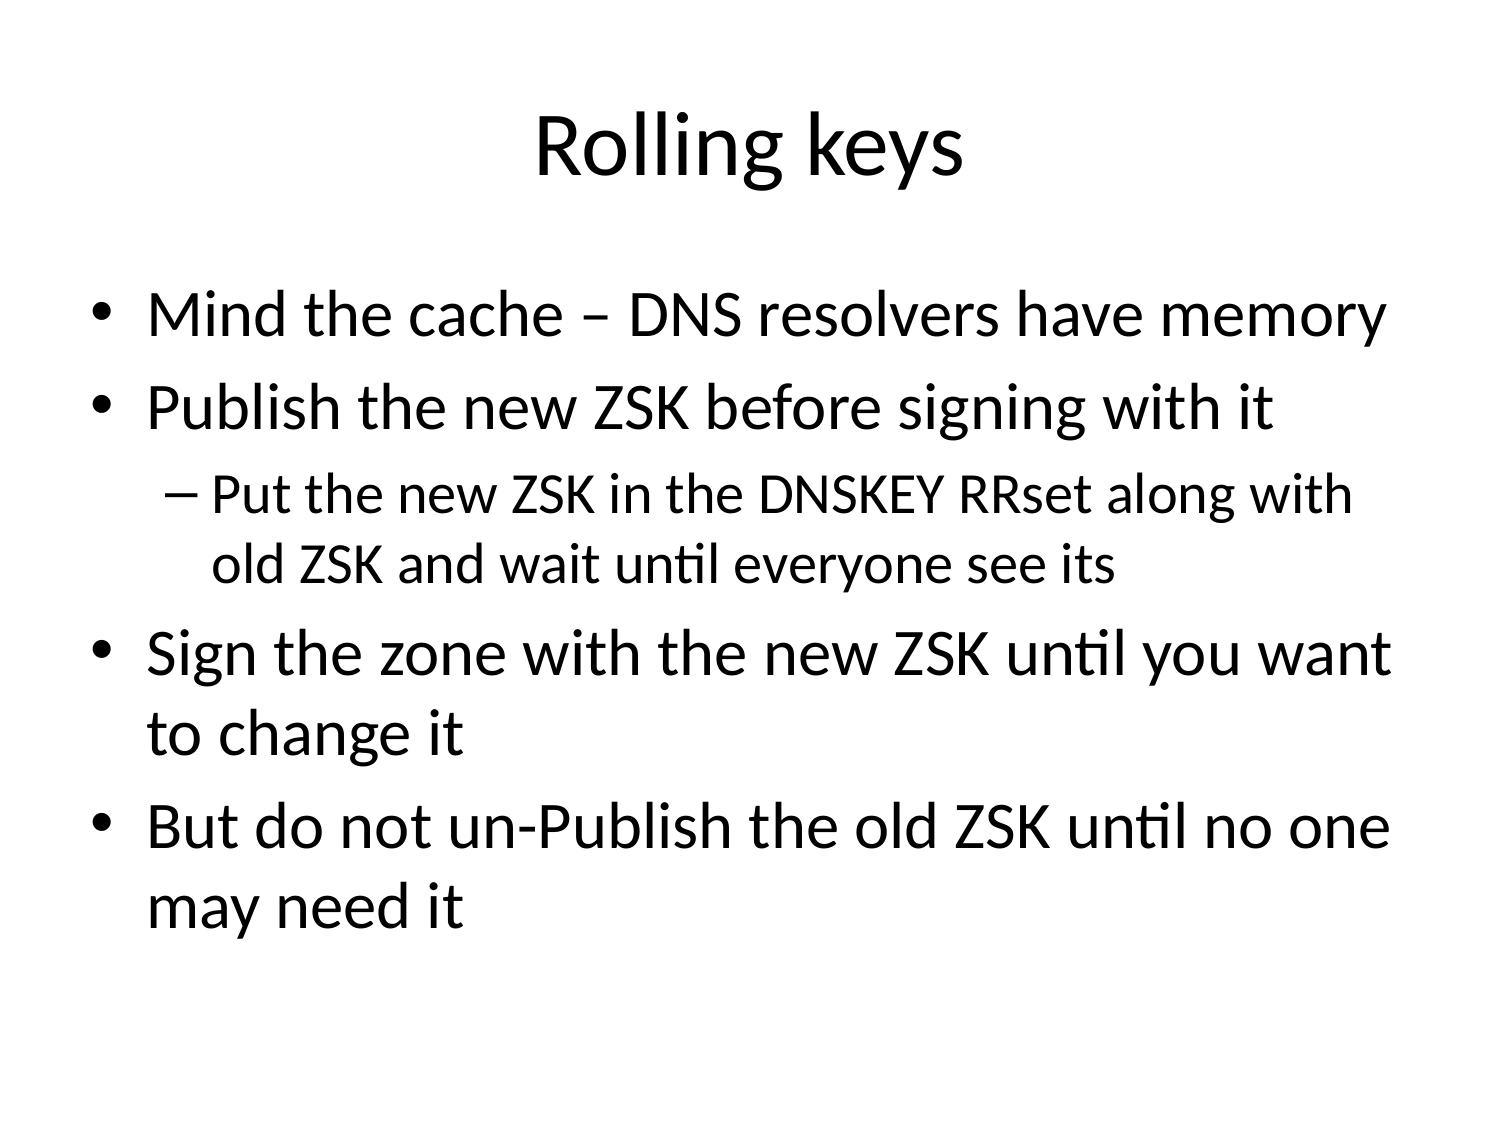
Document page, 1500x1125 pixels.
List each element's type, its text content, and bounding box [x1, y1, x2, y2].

list Mind the cache – DNS resolvers have memory Publish the new ZSK before signing with it Put the new ZSK in the DNSKEY RRset along with old ZSK and wait until everyone see its Sign the zone with the new ZSK until you want to change it But do not un-Publish the old ZSK until no one may need it [74, 262, 1426, 1006]
title Rolling keys [74, 44, 1426, 233]
